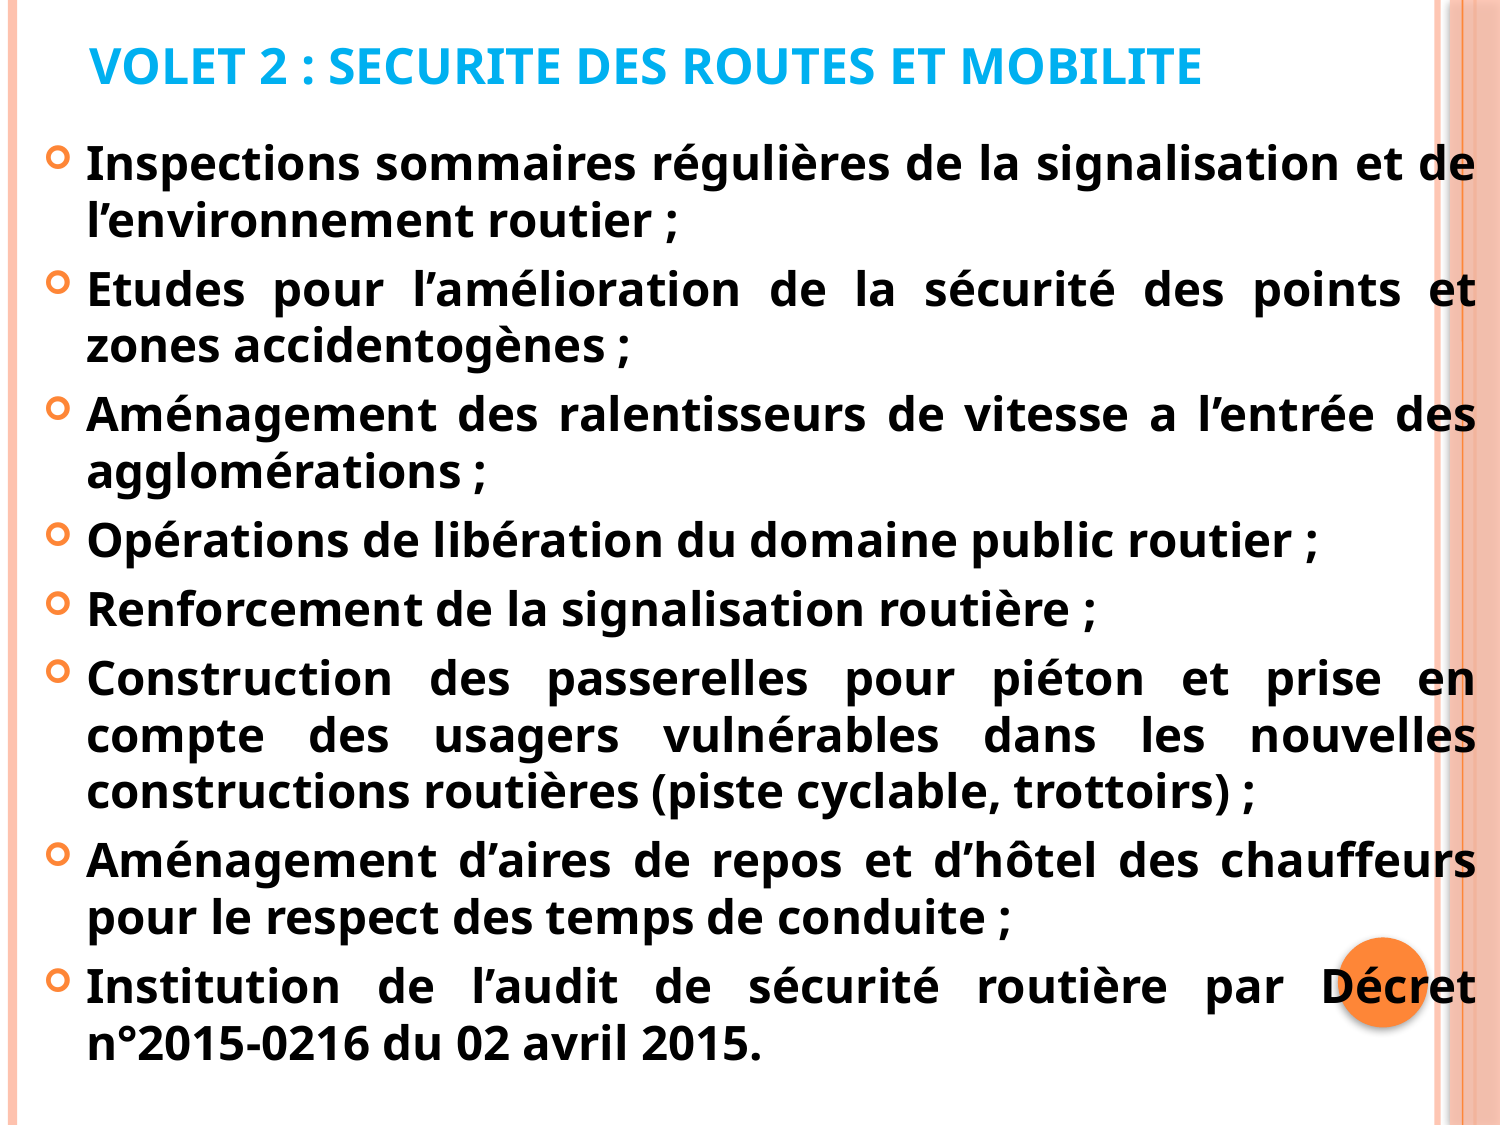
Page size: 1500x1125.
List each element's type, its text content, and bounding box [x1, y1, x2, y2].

list Inspections sommaires régulières de la signalisation et de l’environnement routier ; Etudes pour l’amélioration de la sécurité des points et zones accidentogènes ; Aménagement des ralentisseurs de vitesse a l’entrée des agglomérations ; Opérations de libération du domaine public routier ; Renforcement de la signalisation routière ; Construction des passerelles pour piéton et prise en compte des usagers vulnérables dans les nouvelles constructions routières (piste cyclable, trottoirs) ; Aménagement d’aires de repos et d’hôtel des chauffeurs pour le respect des temps de conduite ; Institution de l’audit de sécurité routière par Décret n°2015-0216 du 02 avril 2015. [28, 125, 1494, 1086]
title VOLET 2 : SECURITE DES ROUTES ET MOBILITE [75, 0, 1447, 102]
